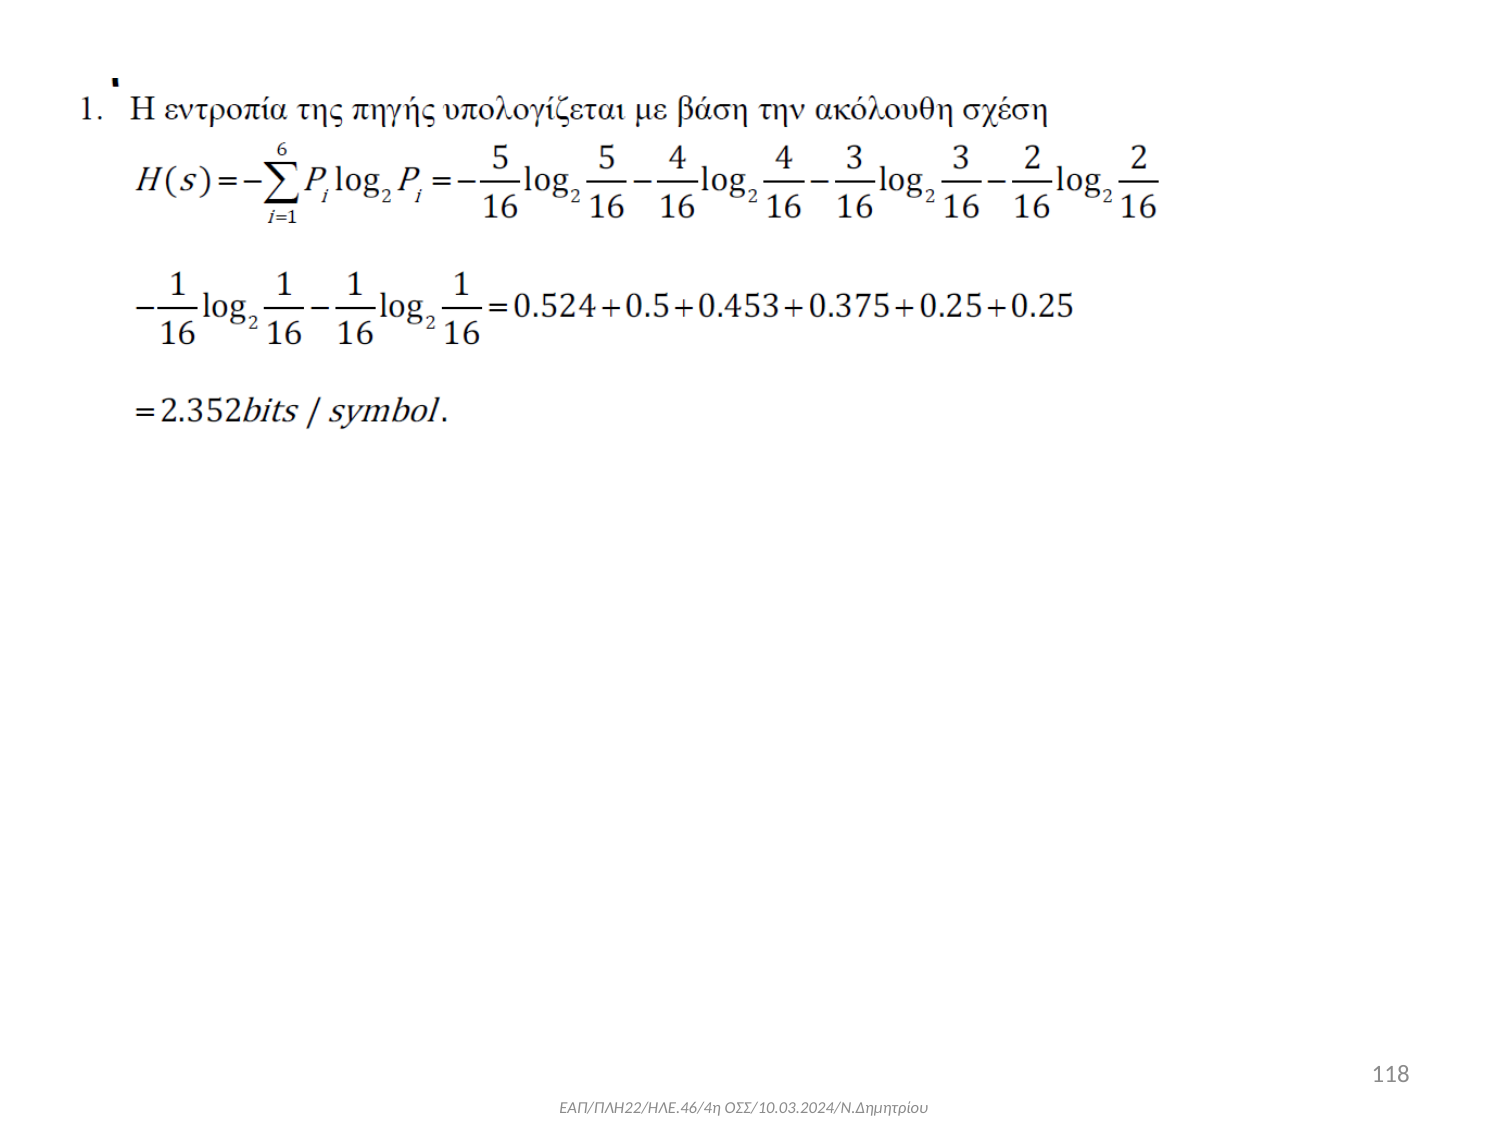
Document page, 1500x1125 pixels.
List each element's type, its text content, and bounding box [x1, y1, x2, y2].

picture [1, 77, 1500, 439]
footer ΕΑΠ/ΠΛΗ22/ΗΛΕ.46/4η ΟΣΣ/10.03.2024/Ν.Δημητρίου [445, 1076, 1043, 1125]
slide_number 118 [1074, 1042, 1425, 1103]
